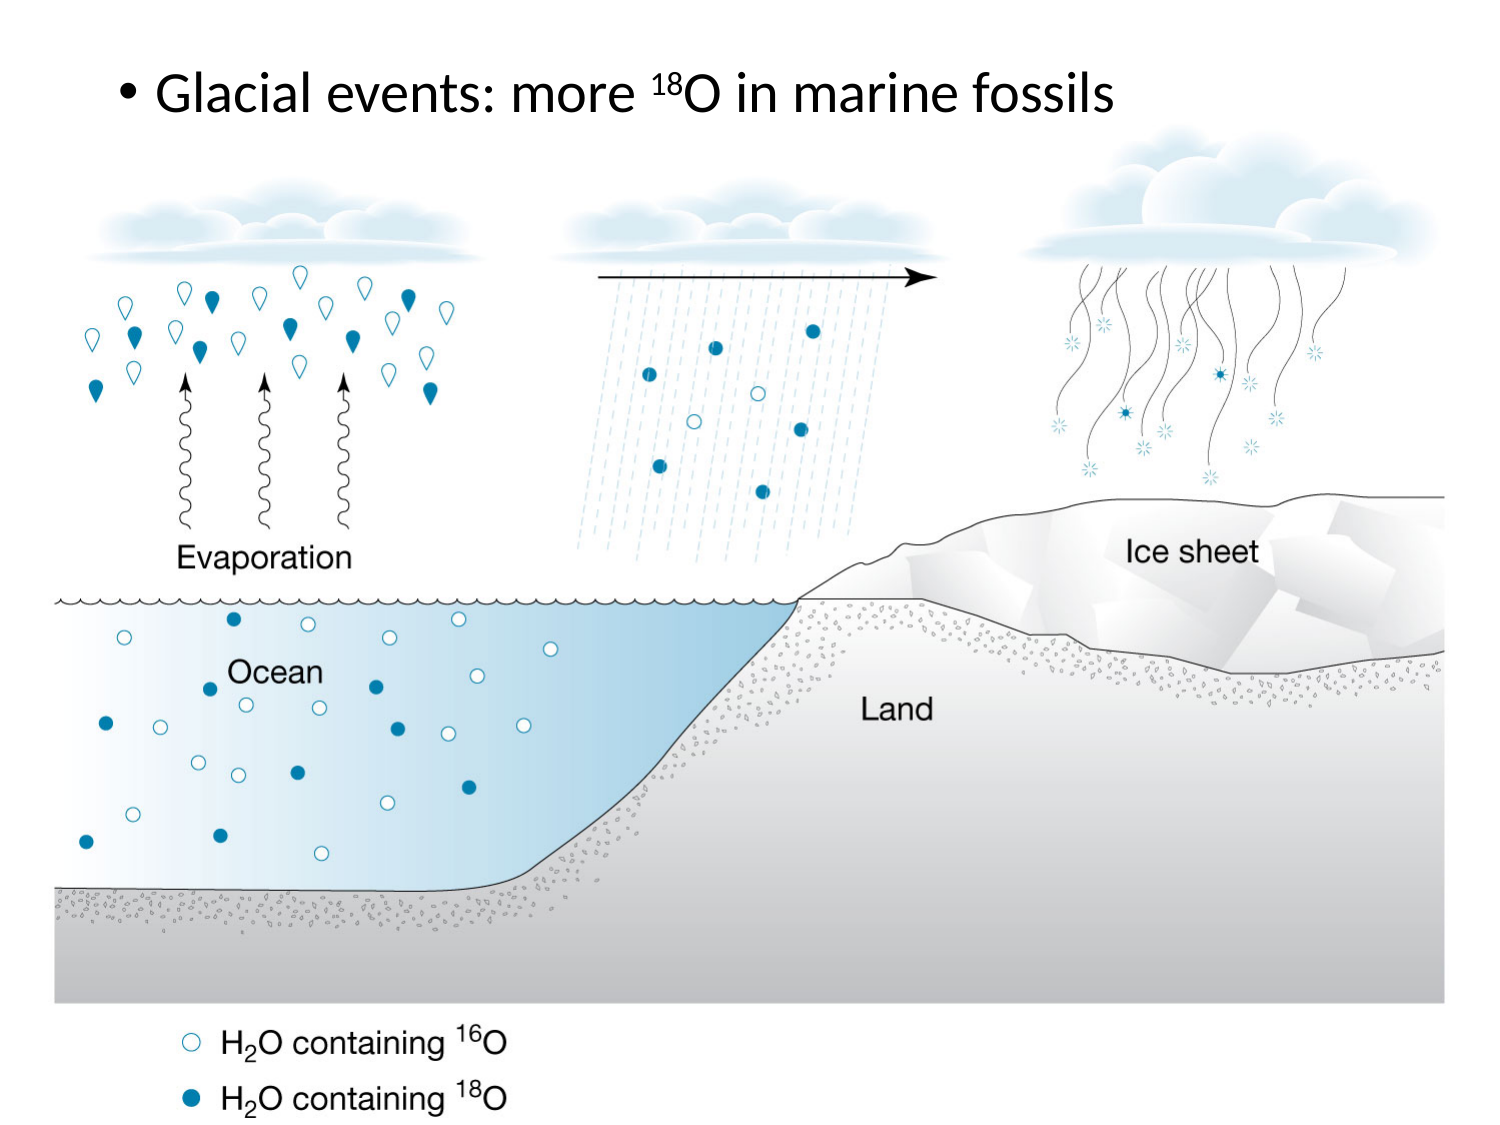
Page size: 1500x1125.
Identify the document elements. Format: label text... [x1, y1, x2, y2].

picture [48, 117, 1452, 1125]
list Glacial events: more 18O in marine fossils [103, 54, 1397, 117]
